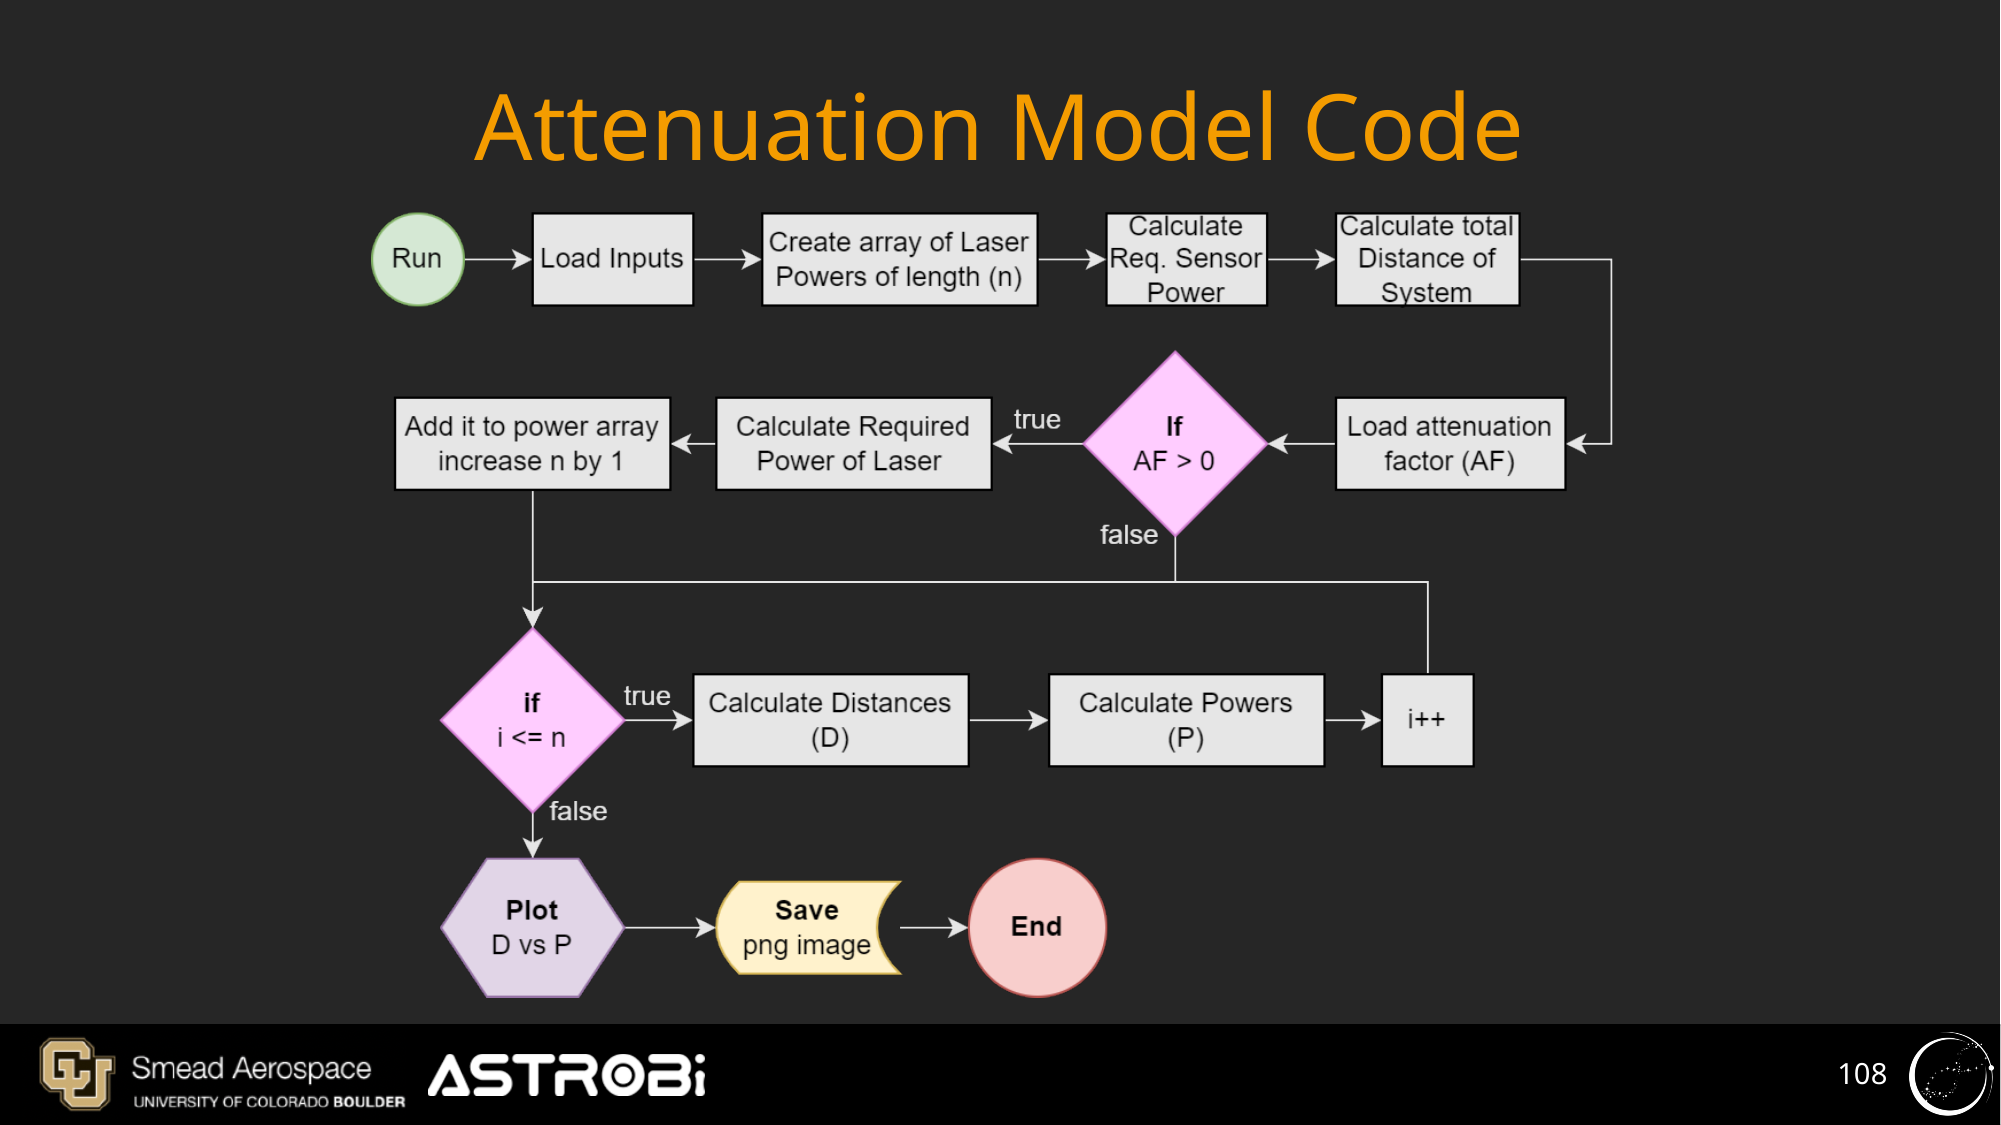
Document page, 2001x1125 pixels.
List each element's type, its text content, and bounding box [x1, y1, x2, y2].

picture [21, 1030, 407, 1121]
picture [1902, 1030, 2000, 1121]
title Attenuation Model Code [137, 22, 1863, 240]
slide_number ‹#› [1452, 1045, 1903, 1105]
picture [371, 209, 1631, 998]
picture [428, 1054, 705, 1096]
